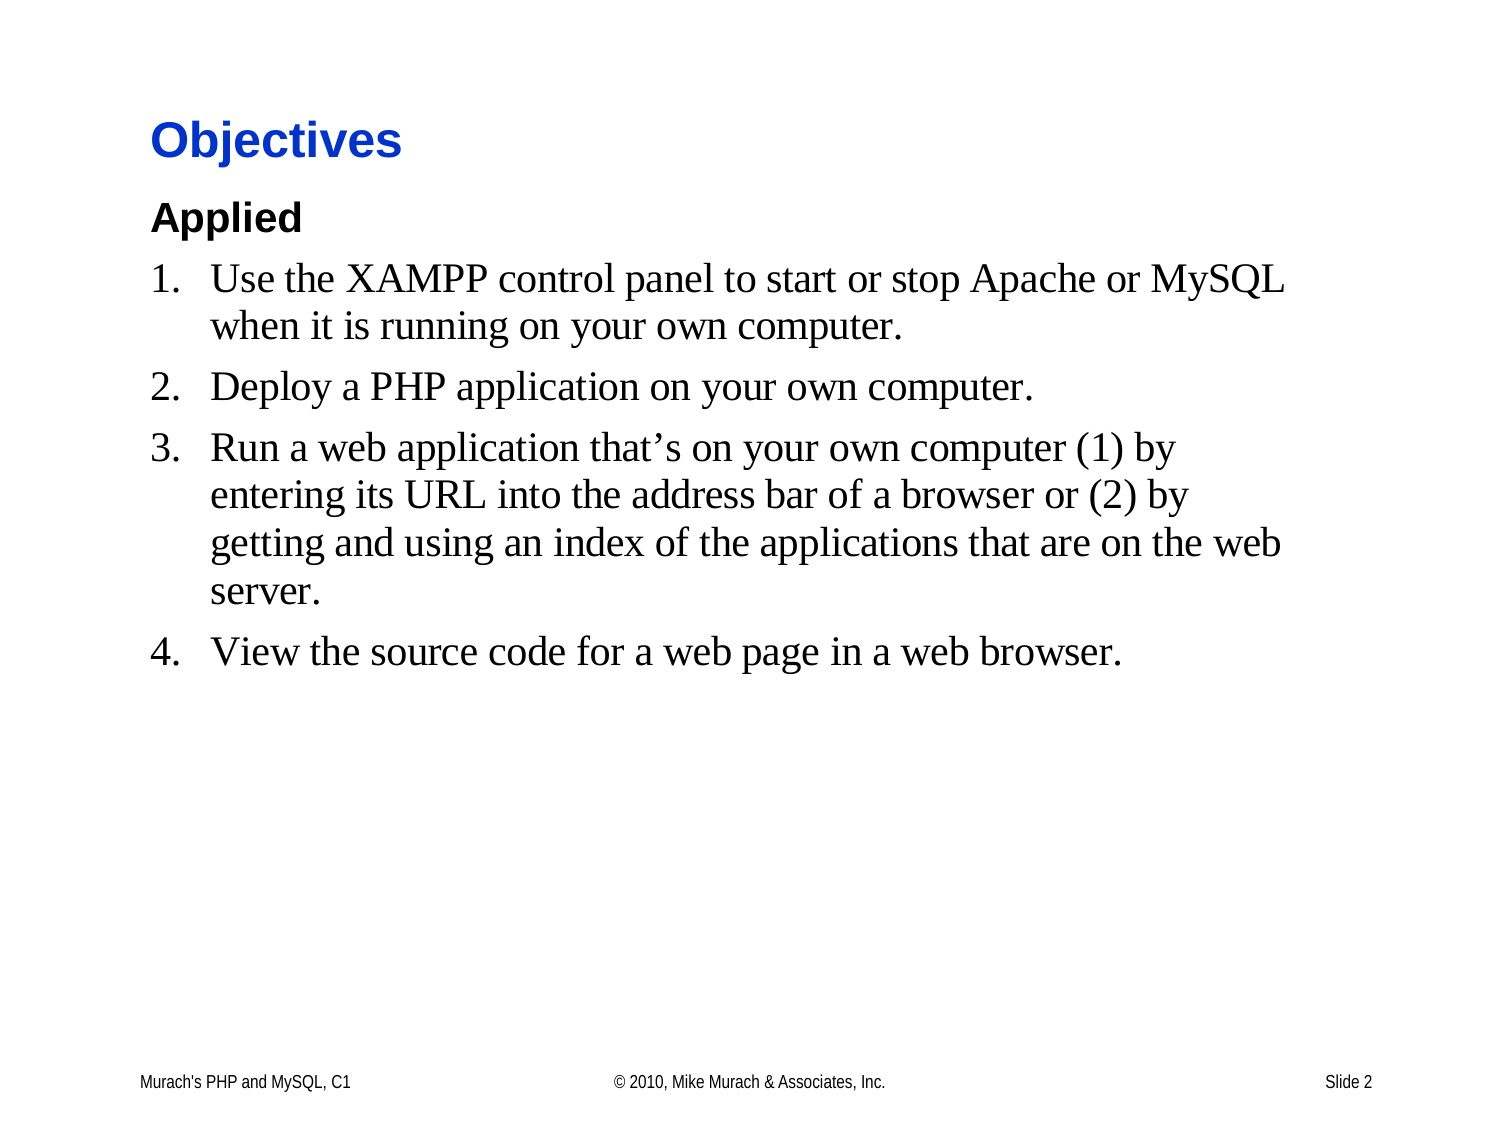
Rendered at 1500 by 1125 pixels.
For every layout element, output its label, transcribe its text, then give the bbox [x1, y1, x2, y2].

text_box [149, 112, 1352, 688]
footer © 2010, Mike Murach & Associates, Inc. [474, 1025, 1025, 1100]
slide_number Murach's PHP and MySQL, C1 [125, 1025, 450, 1100]
slide_number Slide 2 [1074, 1025, 1388, 1100]
